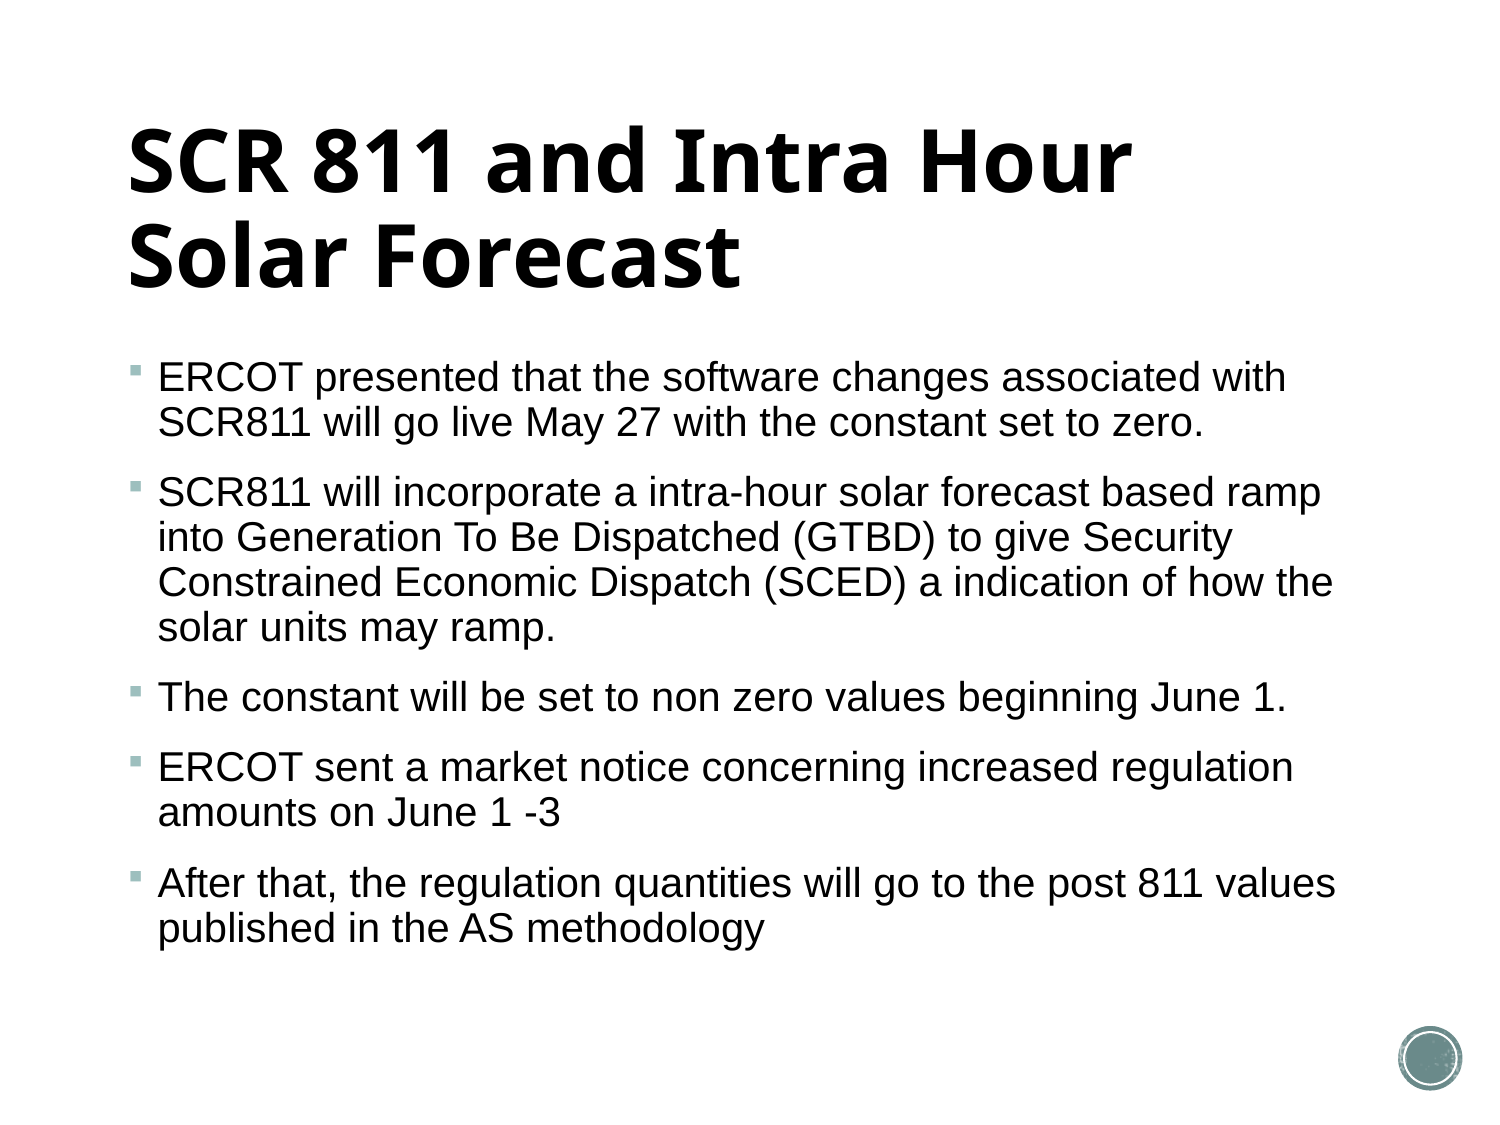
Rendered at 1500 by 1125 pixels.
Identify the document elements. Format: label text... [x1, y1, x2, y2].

title SCR 811 and Intra Hour Solar Forecast [112, 79, 1388, 344]
list ERCOT presented that the software changes associated with SCR811 will go live May 27 with the constant set to zero. SCR811 will incorporate a intra-hour solar forecast based ramp into Generation To Be Dispatched (GTBD) to give Security Constrained Economic Dispatch (SCED) a indication of how the solar units may ramp. The constant will be set to non zero values beginning June 1. ERCOT sent a market notice concerning increased regulation amounts on June 1 -3 After that, the regulation quantities will go to the post 811 values published in the AS methodology [112, 348, 1388, 1013]
